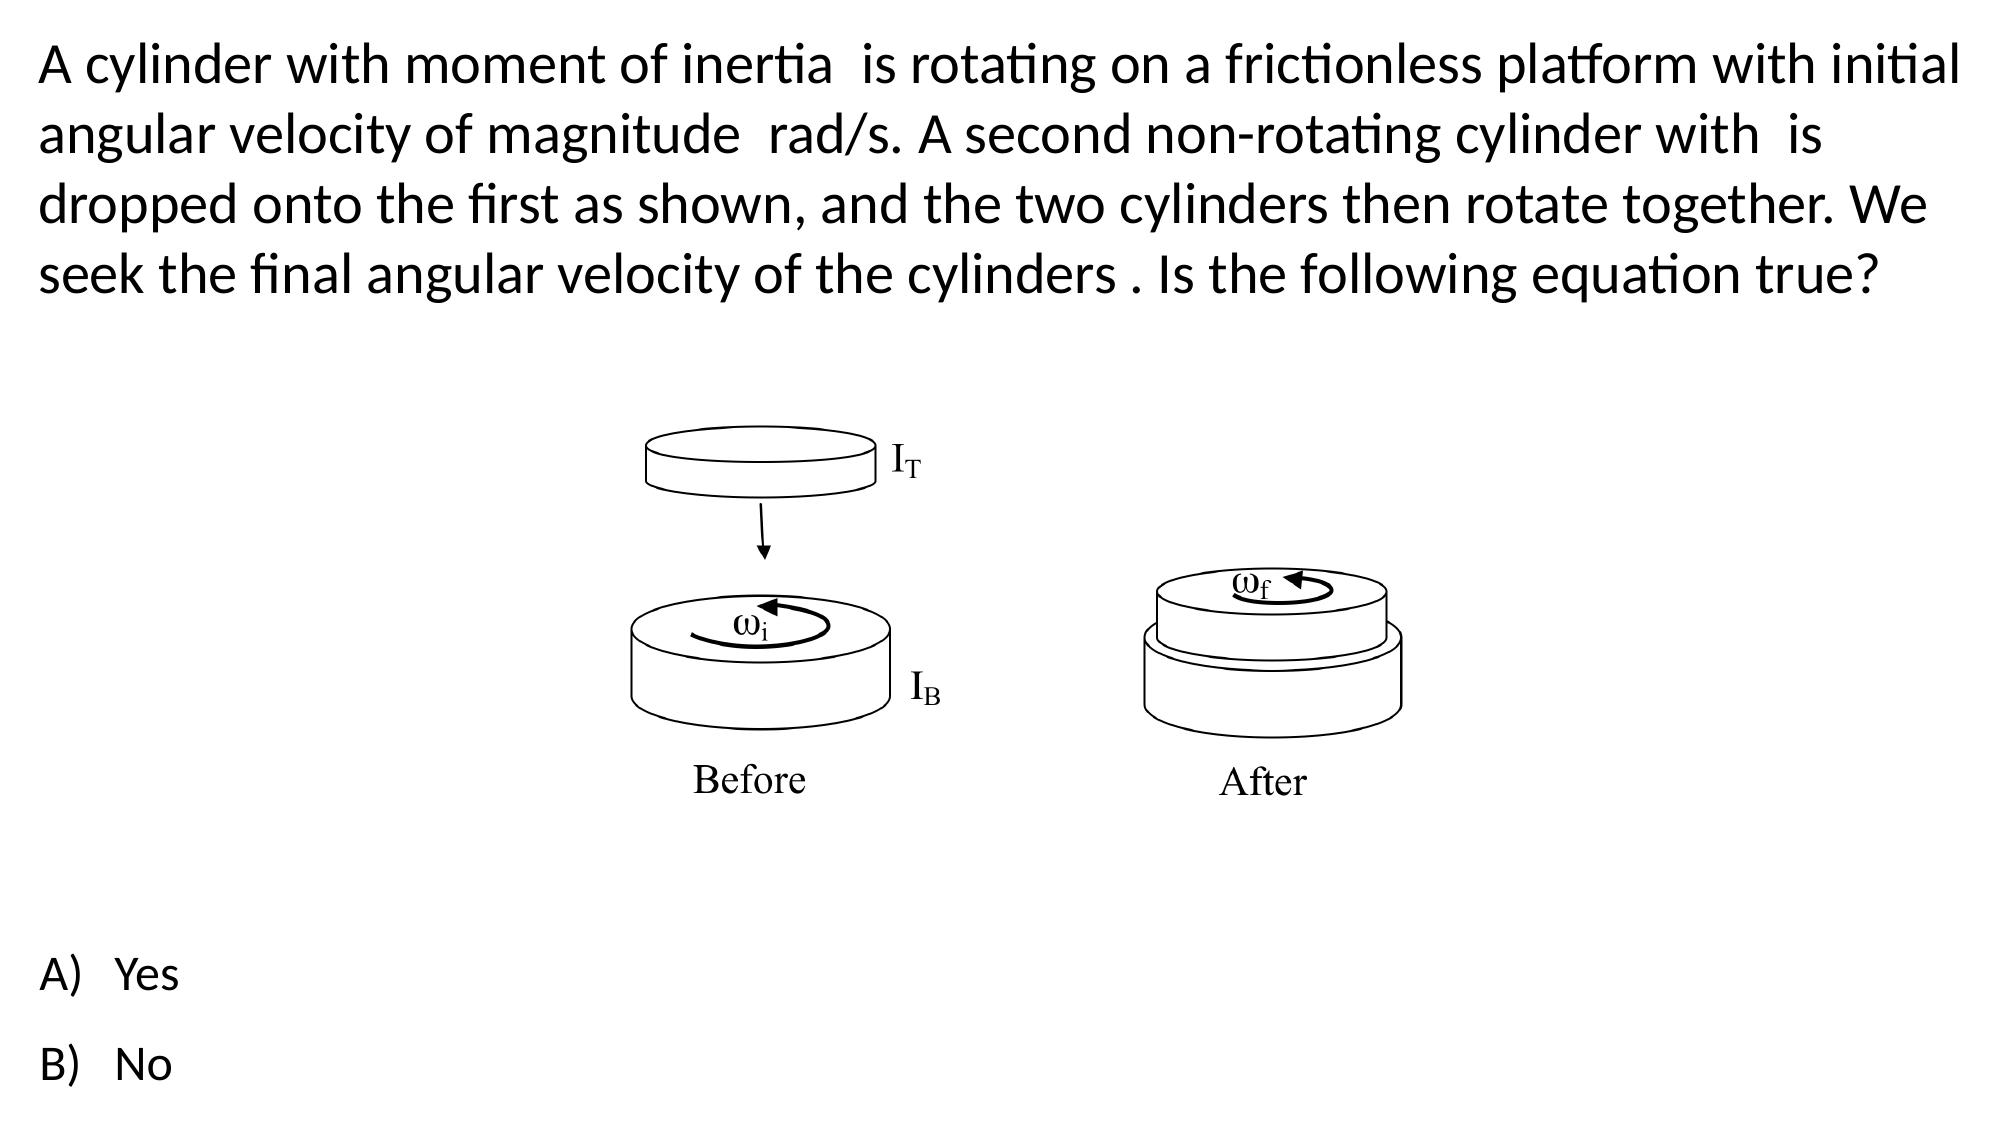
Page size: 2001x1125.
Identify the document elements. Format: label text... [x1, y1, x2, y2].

picture [484, 392, 1521, 825]
text_box Yes No [24, 902, 195, 1098]
